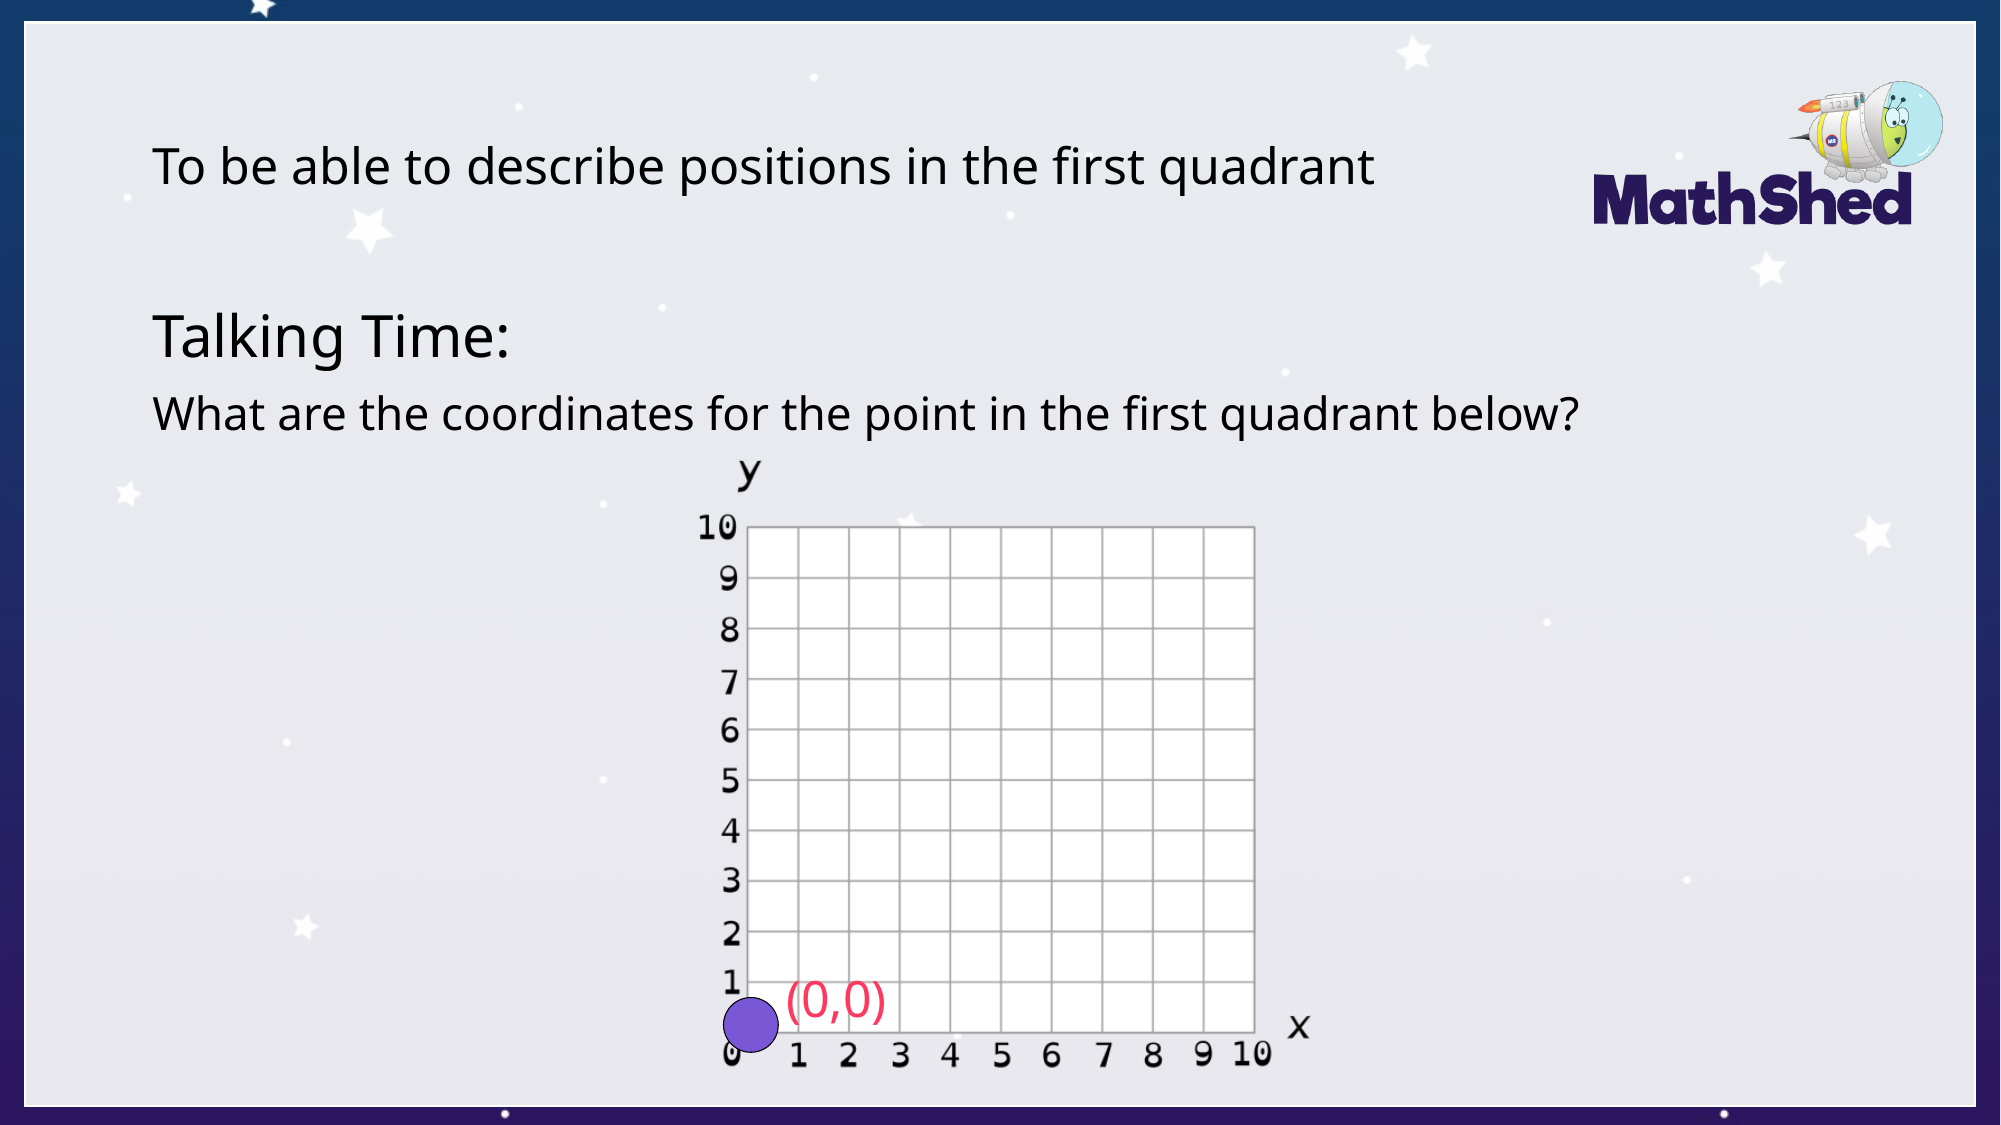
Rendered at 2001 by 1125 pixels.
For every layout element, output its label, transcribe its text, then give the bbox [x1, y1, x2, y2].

list Talking Time: What are the coordinates for the point in the first quadrant below? [137, 299, 1924, 1014]
picture [0, 0, 2001, 1125]
title To be able to describe positions in the first quadrant [137, 59, 1578, 278]
